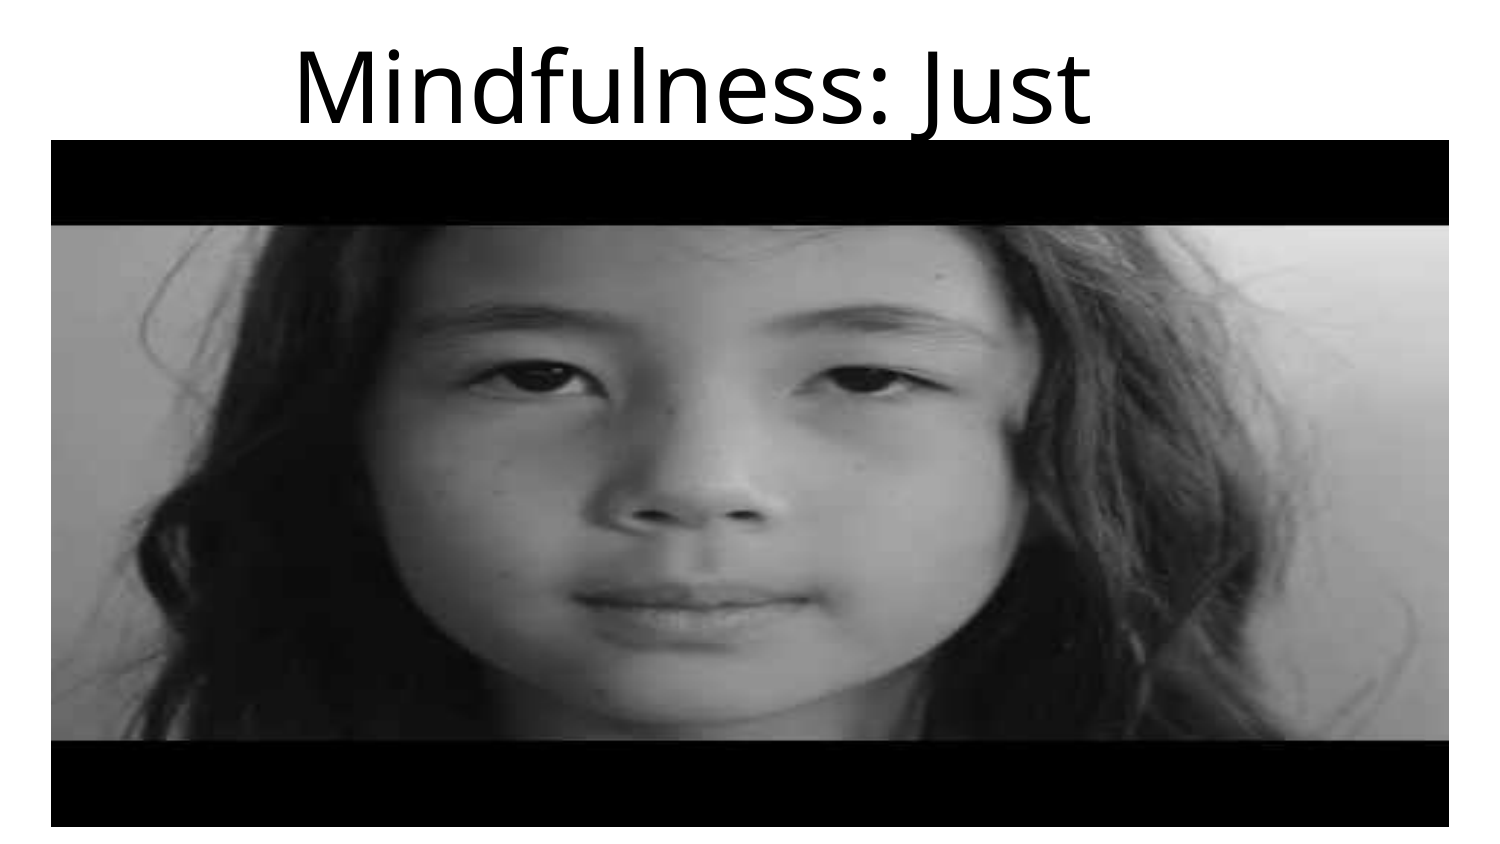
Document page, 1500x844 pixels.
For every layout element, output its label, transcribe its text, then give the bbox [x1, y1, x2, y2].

picture [50, 140, 1450, 827]
title Mindfulness: Just Breathe [51, 8, 1449, 127]
